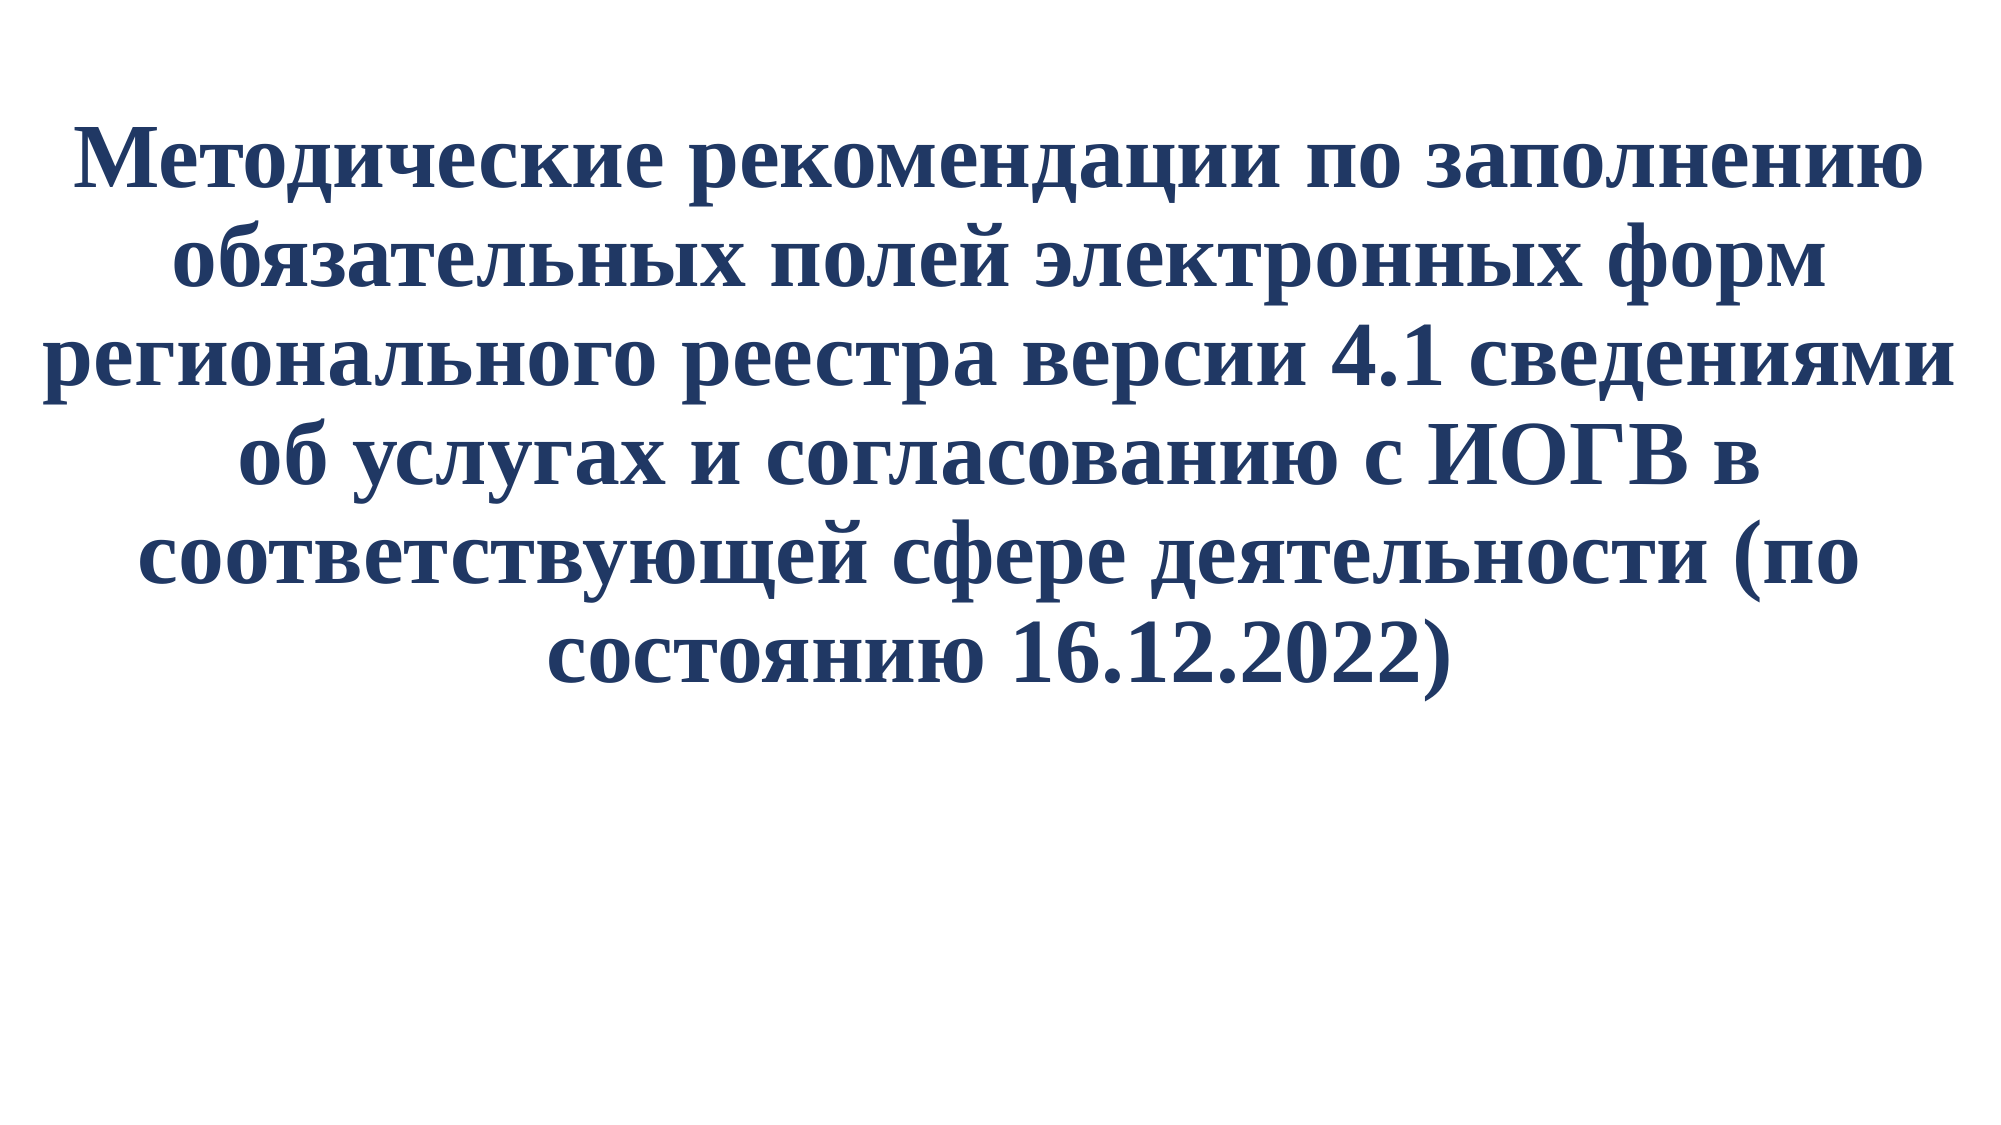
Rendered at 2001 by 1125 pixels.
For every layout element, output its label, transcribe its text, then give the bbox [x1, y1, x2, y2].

text_box Методические рекомендации по заполнению обязательных полей электронных форм регионального реестра версии 4.1 сведениями об услугах и согласованию с ИОГВ в соответствующей сфере деятельности (по состоянию 16.12.2022) [20, 149, 1981, 710]
